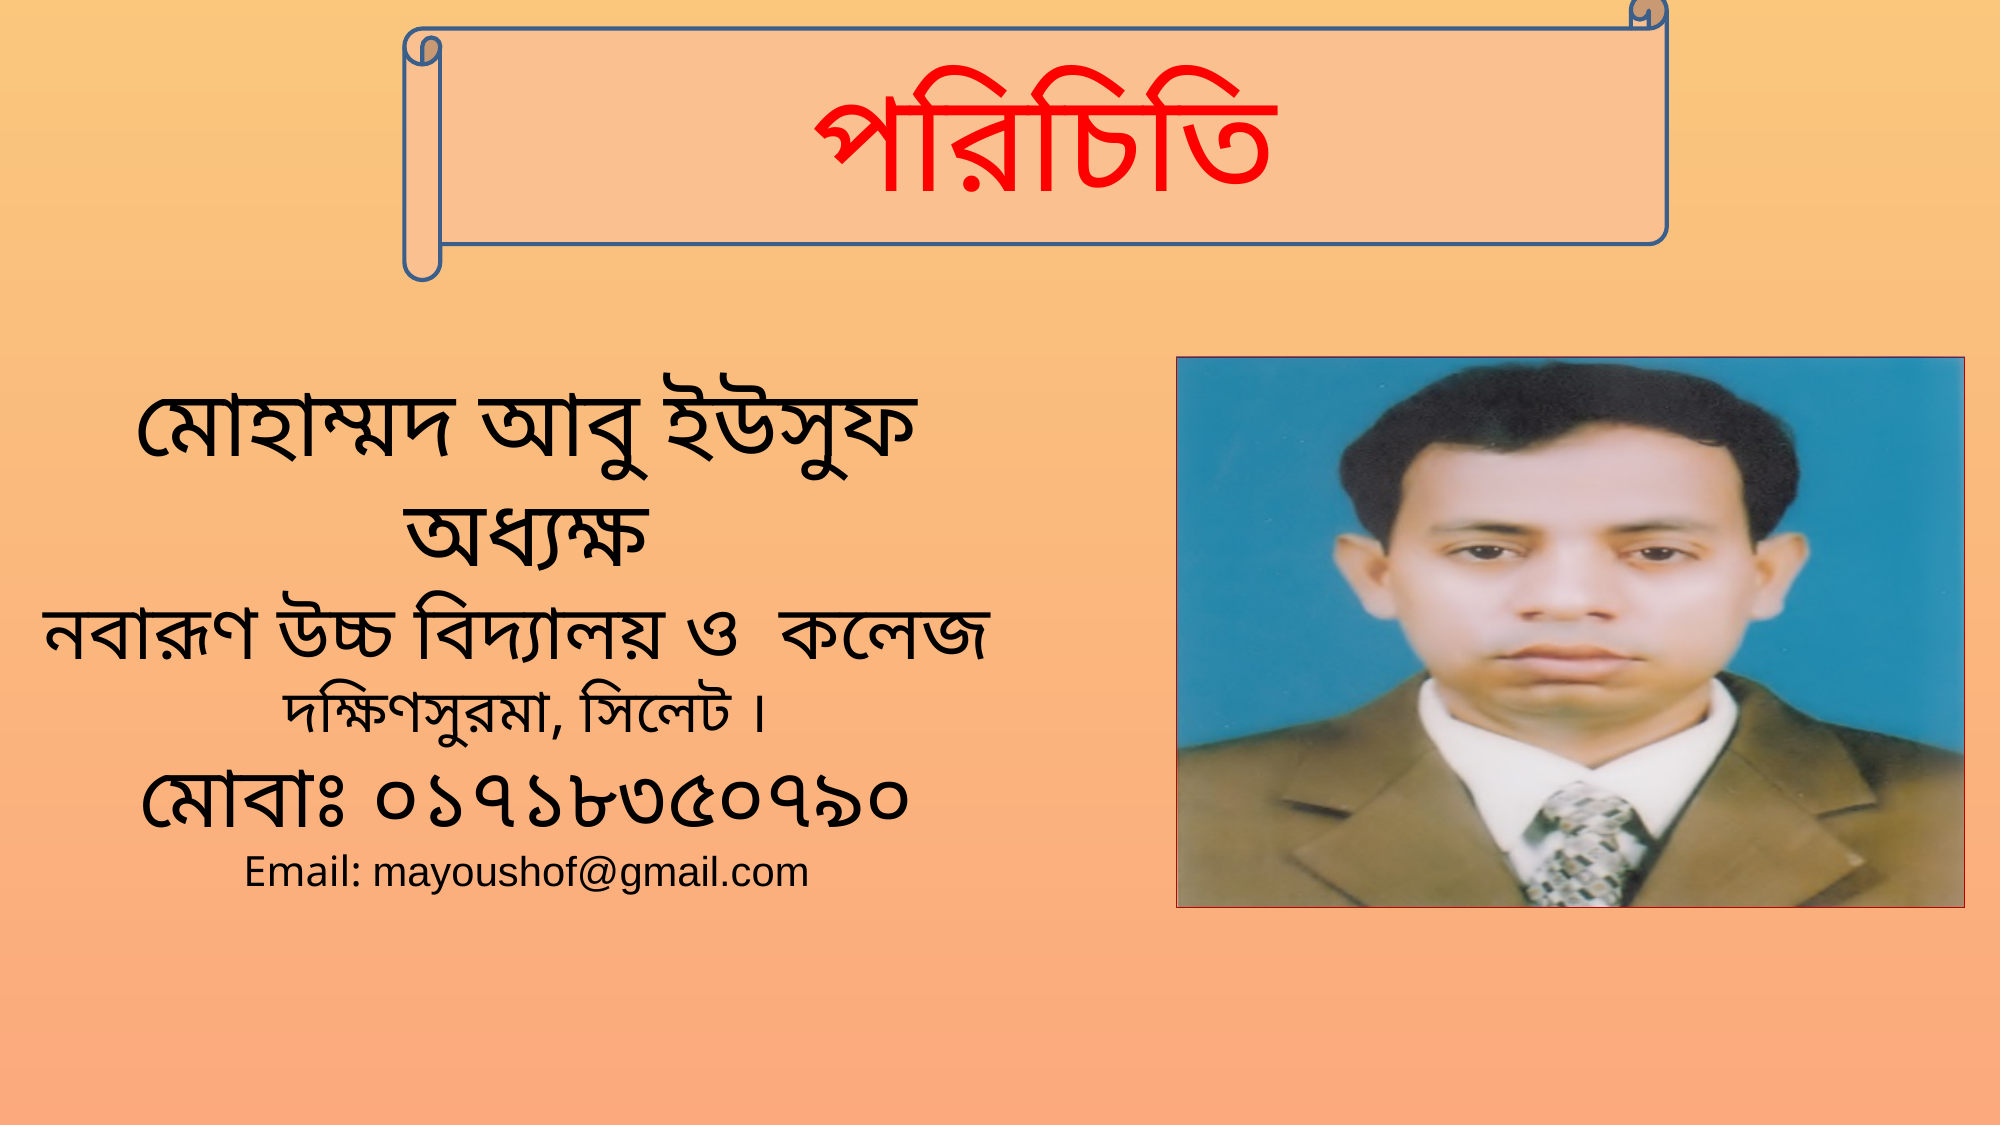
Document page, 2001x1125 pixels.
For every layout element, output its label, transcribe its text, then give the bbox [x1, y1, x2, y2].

picture [1176, 356, 1965, 908]
text_box মোহাম্মদ আবু ইউসুফ অধ্যক্ষ নবারূণ উচ্চ বিদ্যালয় ও কলেজ দক্ষিণসুরমা, সিলেট । মোবাঃ ০১৭১৮৩৫০৭৯০ Email: mayoushof@gmail.com [26, 357, 1027, 902]
text_box পরিচিতি [404, 0, 1667, 281]
